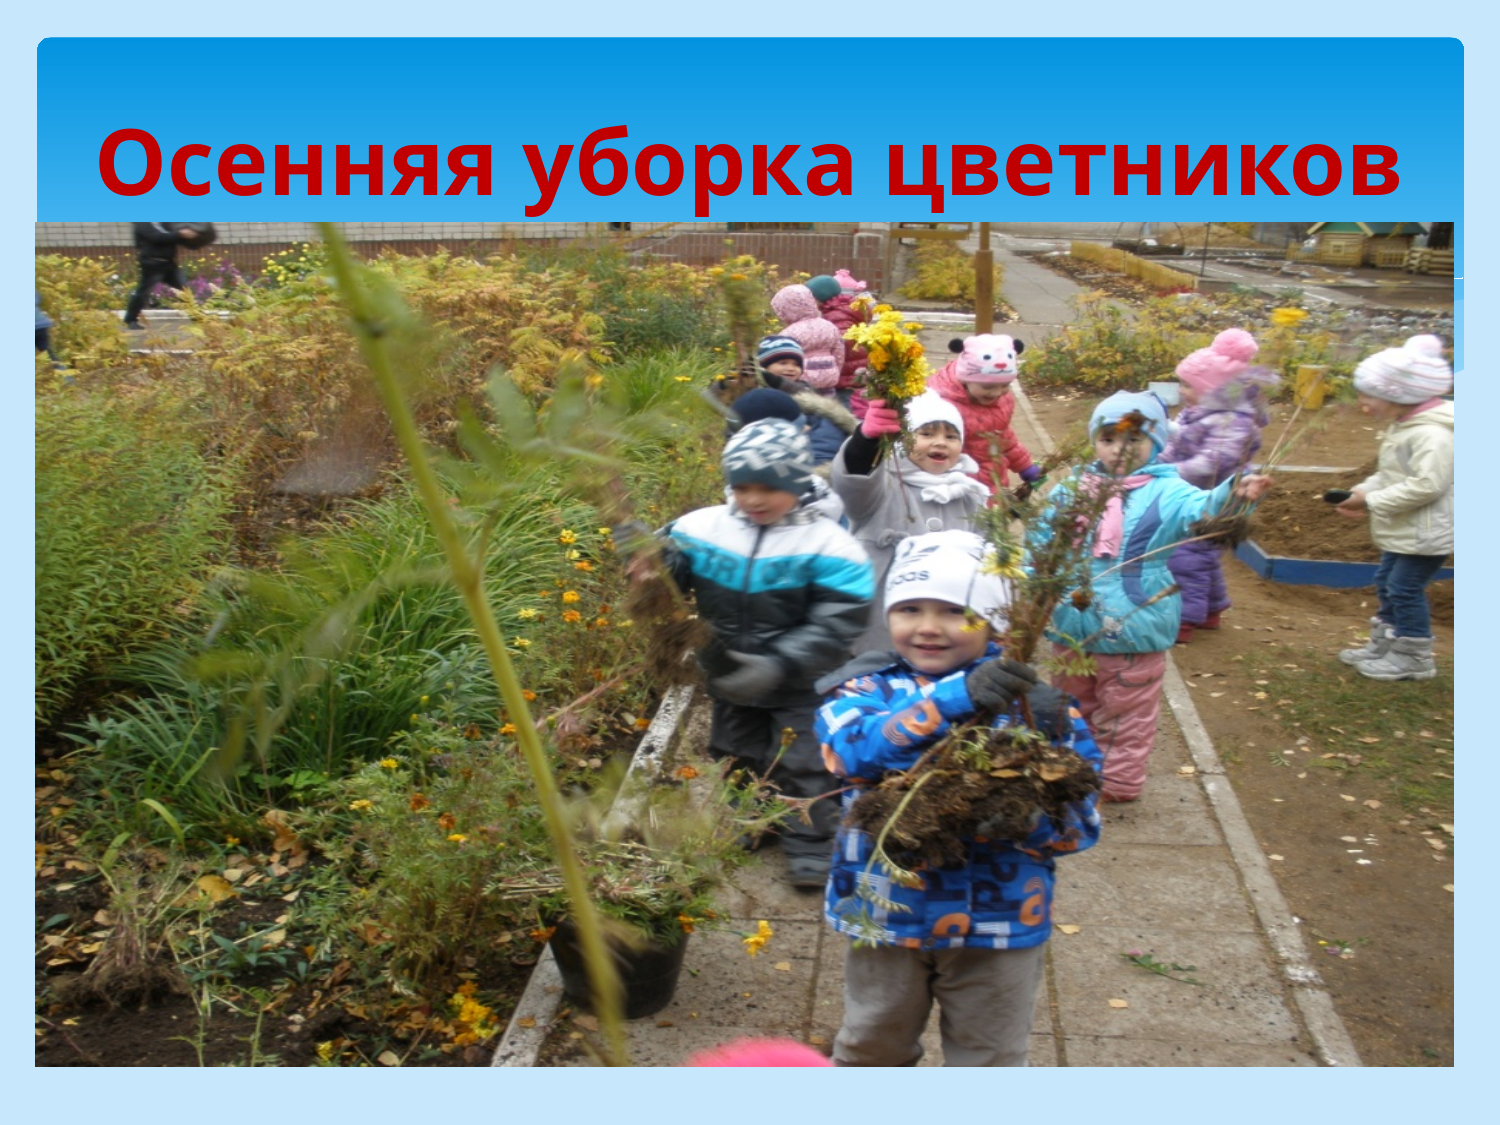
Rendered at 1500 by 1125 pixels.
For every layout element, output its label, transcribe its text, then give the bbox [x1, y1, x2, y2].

title Осенняя уборка цветников [75, 55, 1425, 221]
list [34, 222, 1454, 1067]
